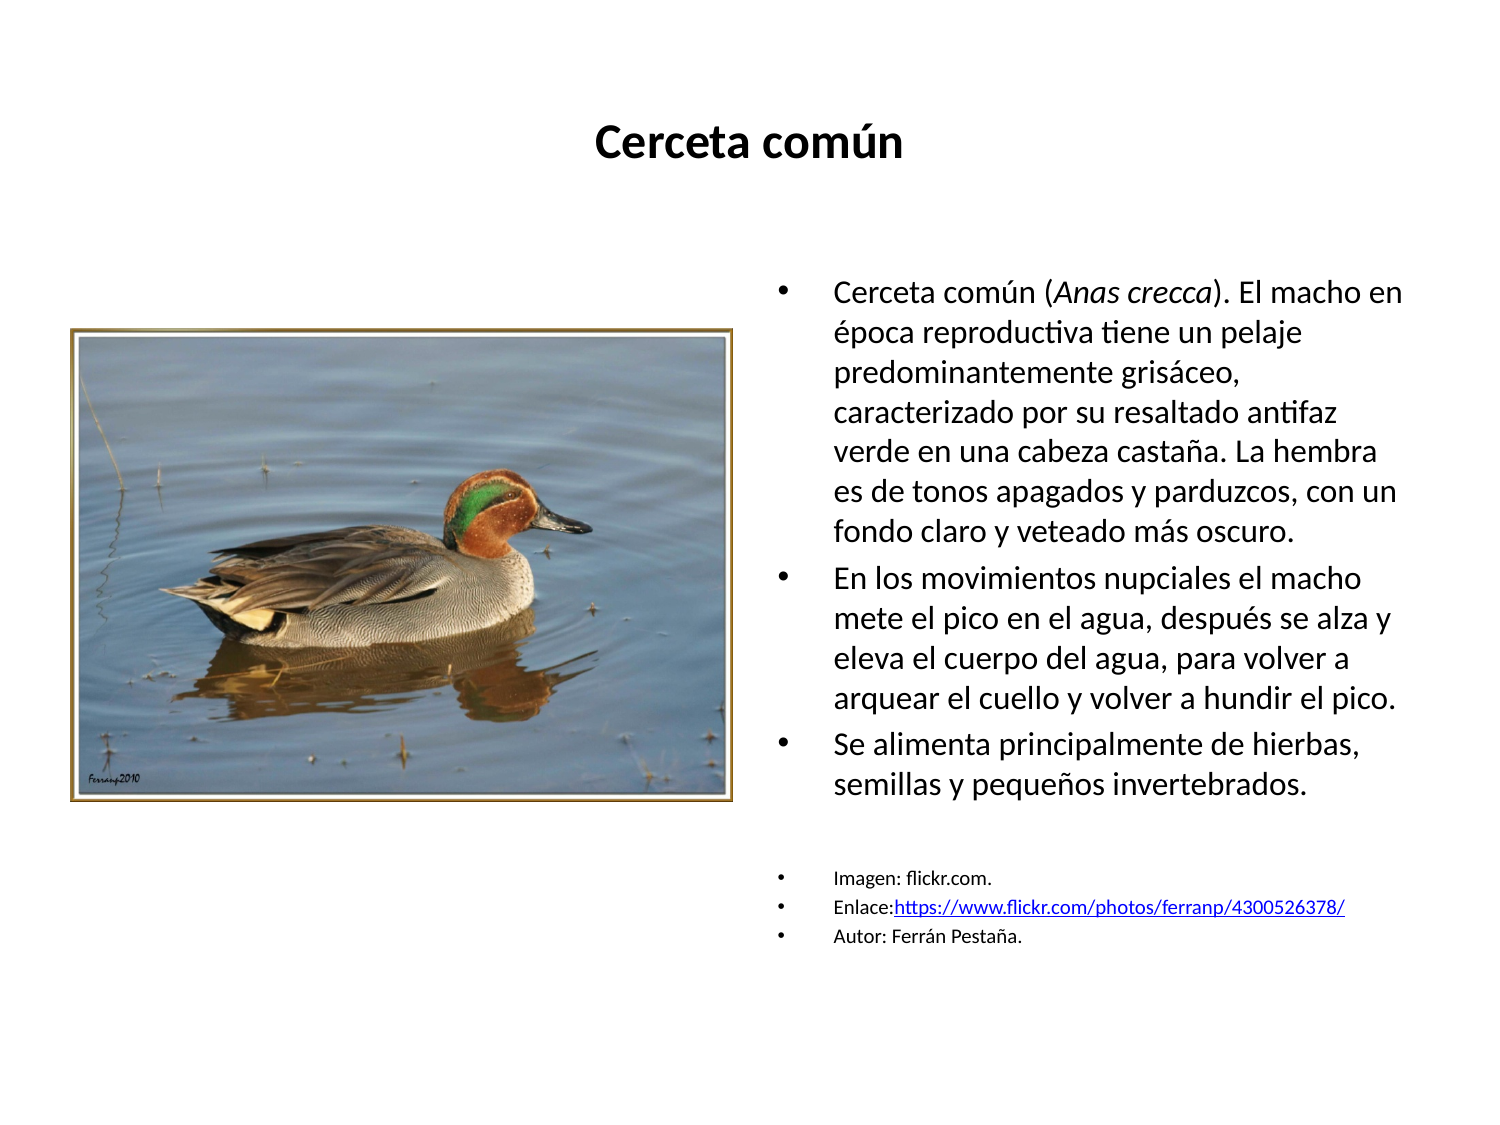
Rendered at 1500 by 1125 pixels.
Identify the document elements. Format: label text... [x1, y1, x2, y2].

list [70, 327, 733, 802]
title Cerceta común [74, 44, 1426, 233]
list Cerceta común (Anas crecca). El macho en época reproductiva tiene un pelaje predominantemente grisáceo, caracterizado por su resaltado antifaz verde en una cabeza castaña. La hembra es de tonos apagados y parduzcos, con un fondo claro y veteado más oscuro. En los movimientos nupciales el macho mete el pico en el agua, después se alza y eleva el cuerpo del agua, para volver a arquear el cuello y volver a hundir el pico. Se alimenta principalmente de hierbas, semillas y pequeños invertebrados. Imagen: flickr.com. Enlace:https://www.flickr.com/photos/ferranp/4300526378/ Autor: Ferrán Pestaña. [762, 262, 1426, 1006]
